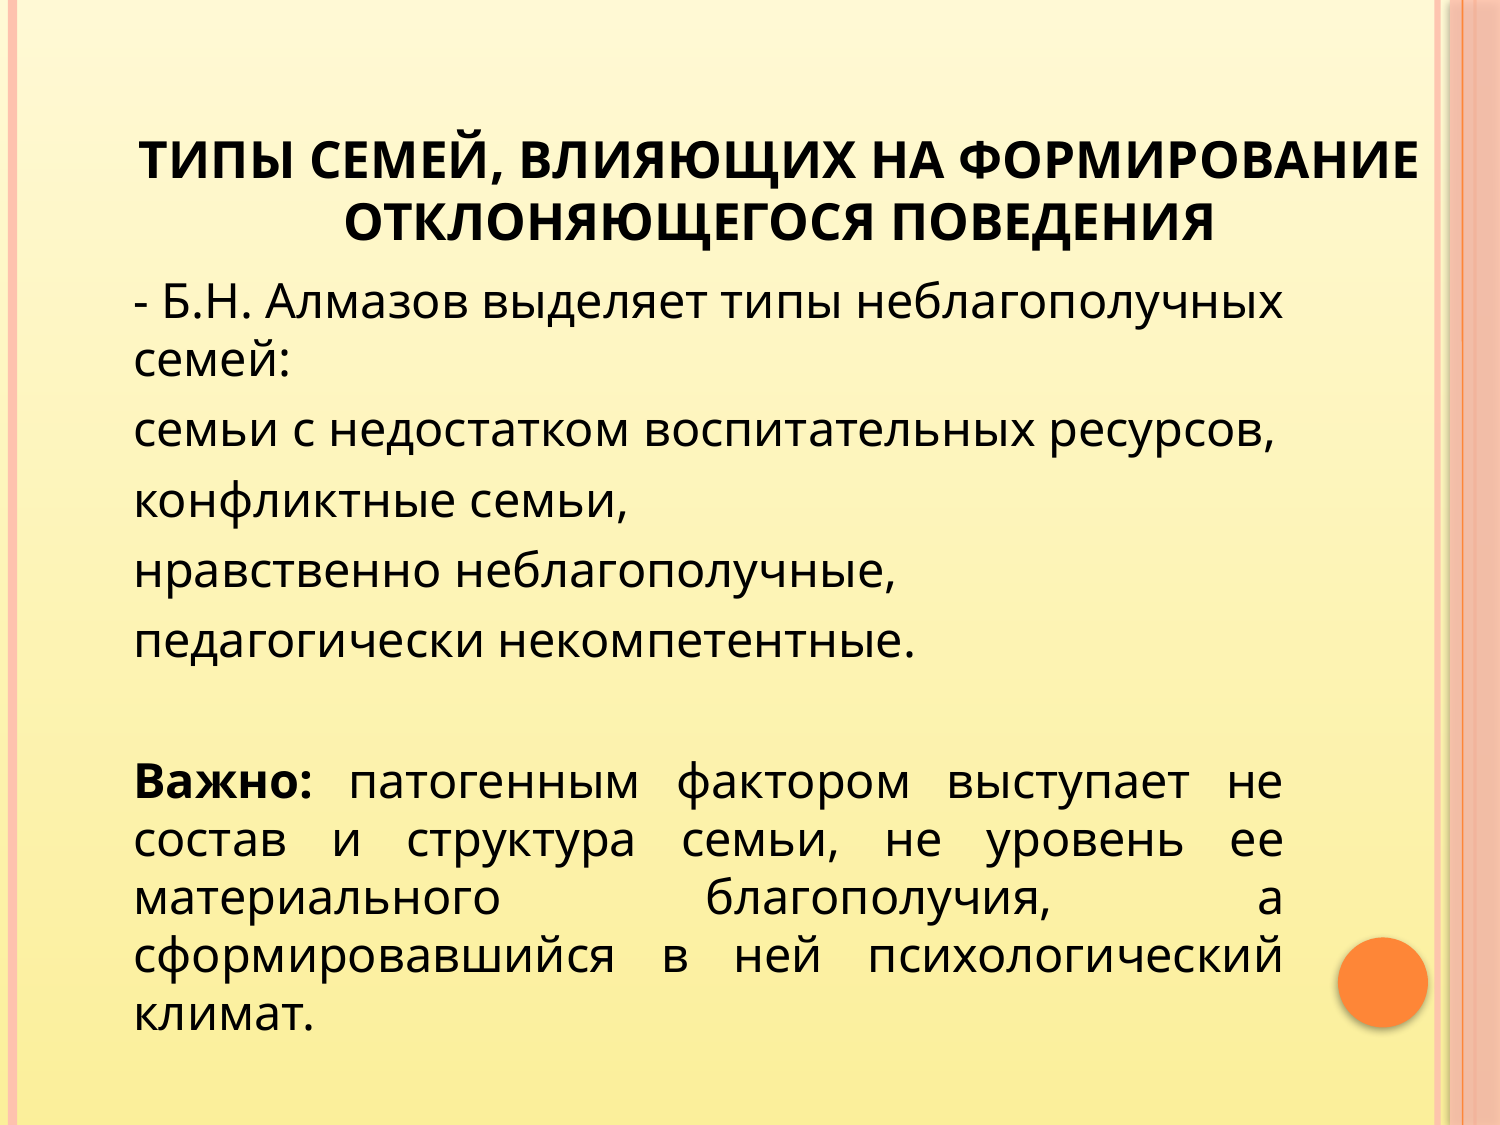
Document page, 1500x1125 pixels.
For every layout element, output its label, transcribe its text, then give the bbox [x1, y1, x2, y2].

title Типы семей, влияющих на формирование отклоняющегося поведения [105, 70, 1456, 258]
list - Б.Н. Алмазов выделяет типы неблагополучных семей: семьи с недостатком воспитательных ресурсов, конфликтные семьи, нравственно неблагополучные, педагогически некомпетентные. Важно: патогенным фактором выступает не состав и структура семьи, не уровень ее материального благополучия, а сформировавшийся в ней психологический климат. [75, 262, 1300, 1062]
